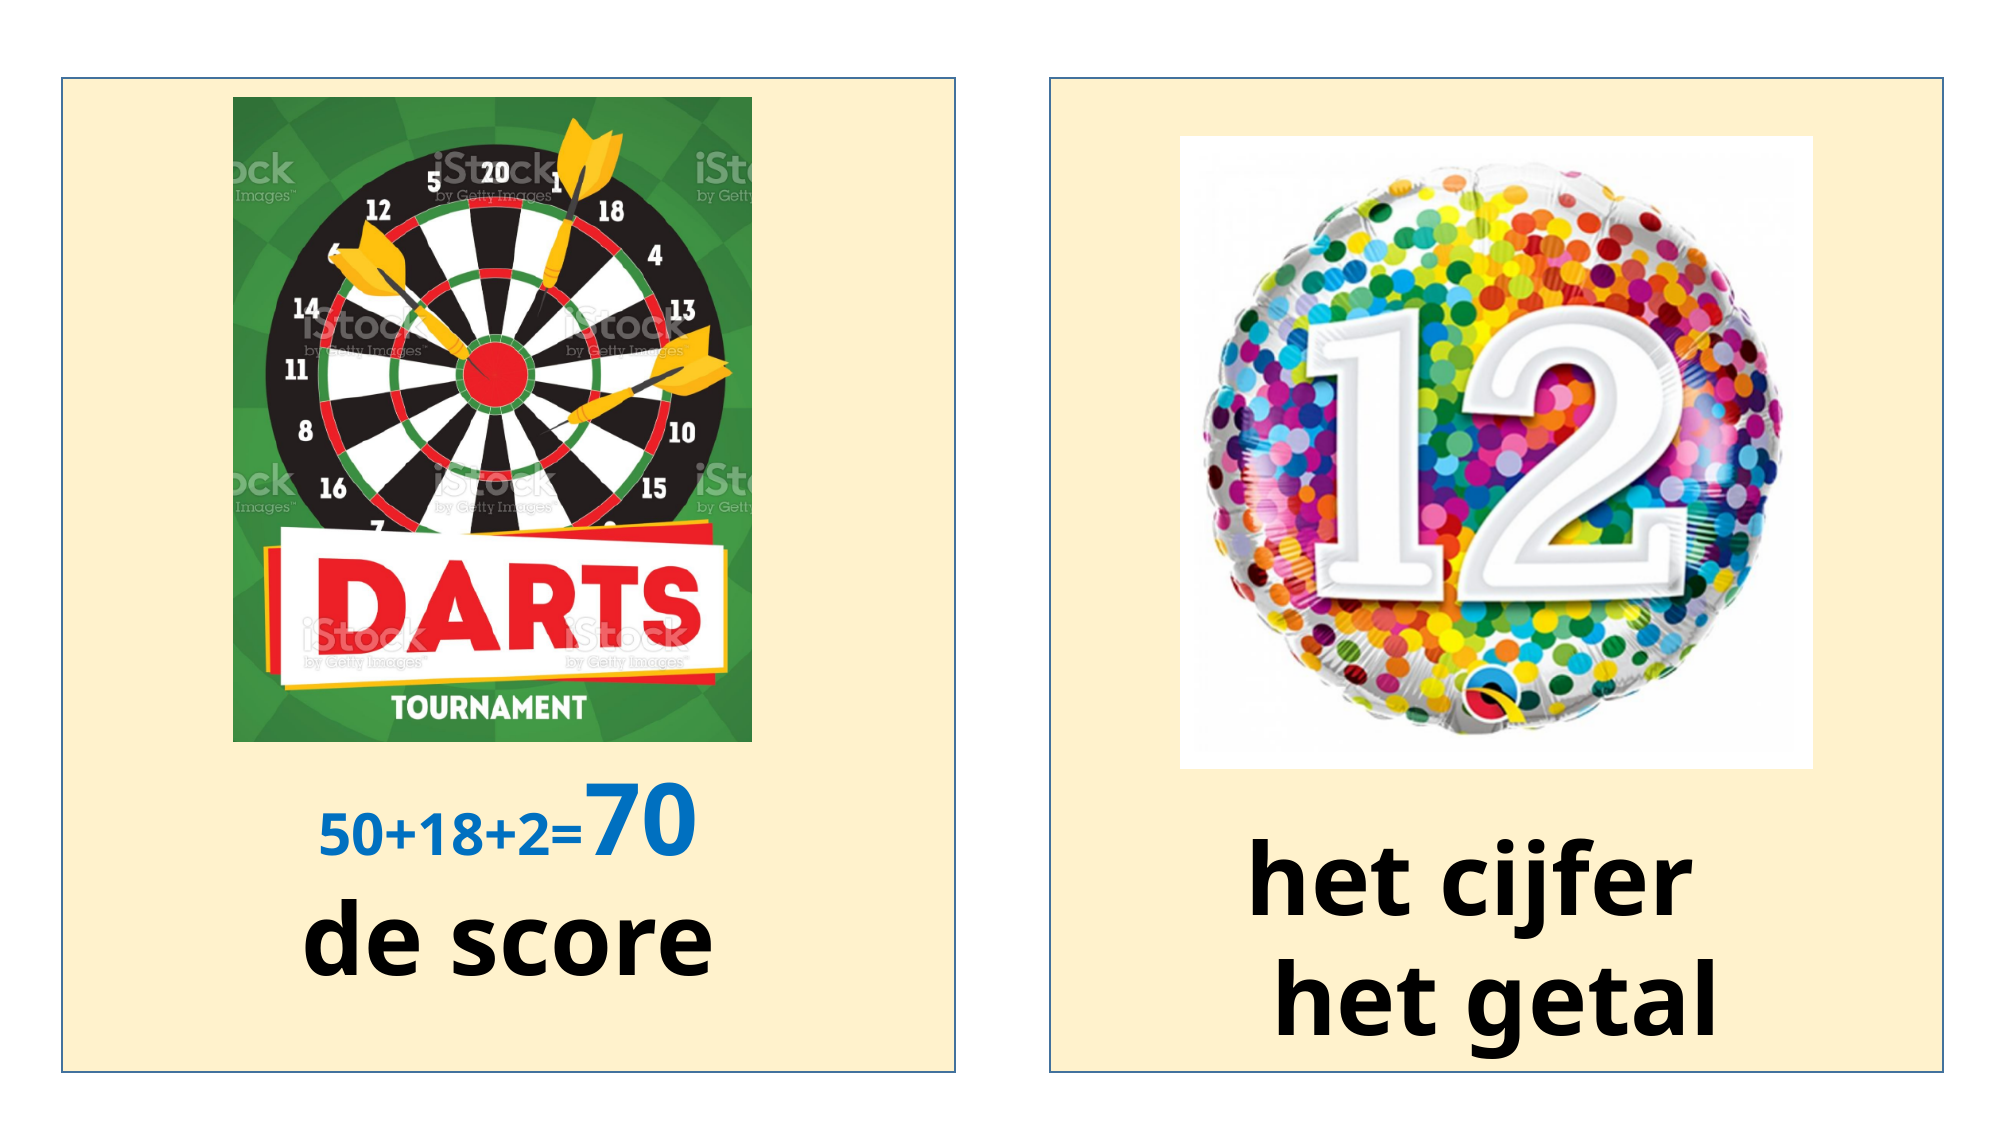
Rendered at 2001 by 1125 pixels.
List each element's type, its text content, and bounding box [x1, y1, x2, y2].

text_box het cijfer het getal [1049, 77, 1944, 1073]
picture [233, 97, 752, 742]
text_box 50+18+2=70 de score [61, 77, 956, 1073]
picture [1180, 136, 1813, 769]
